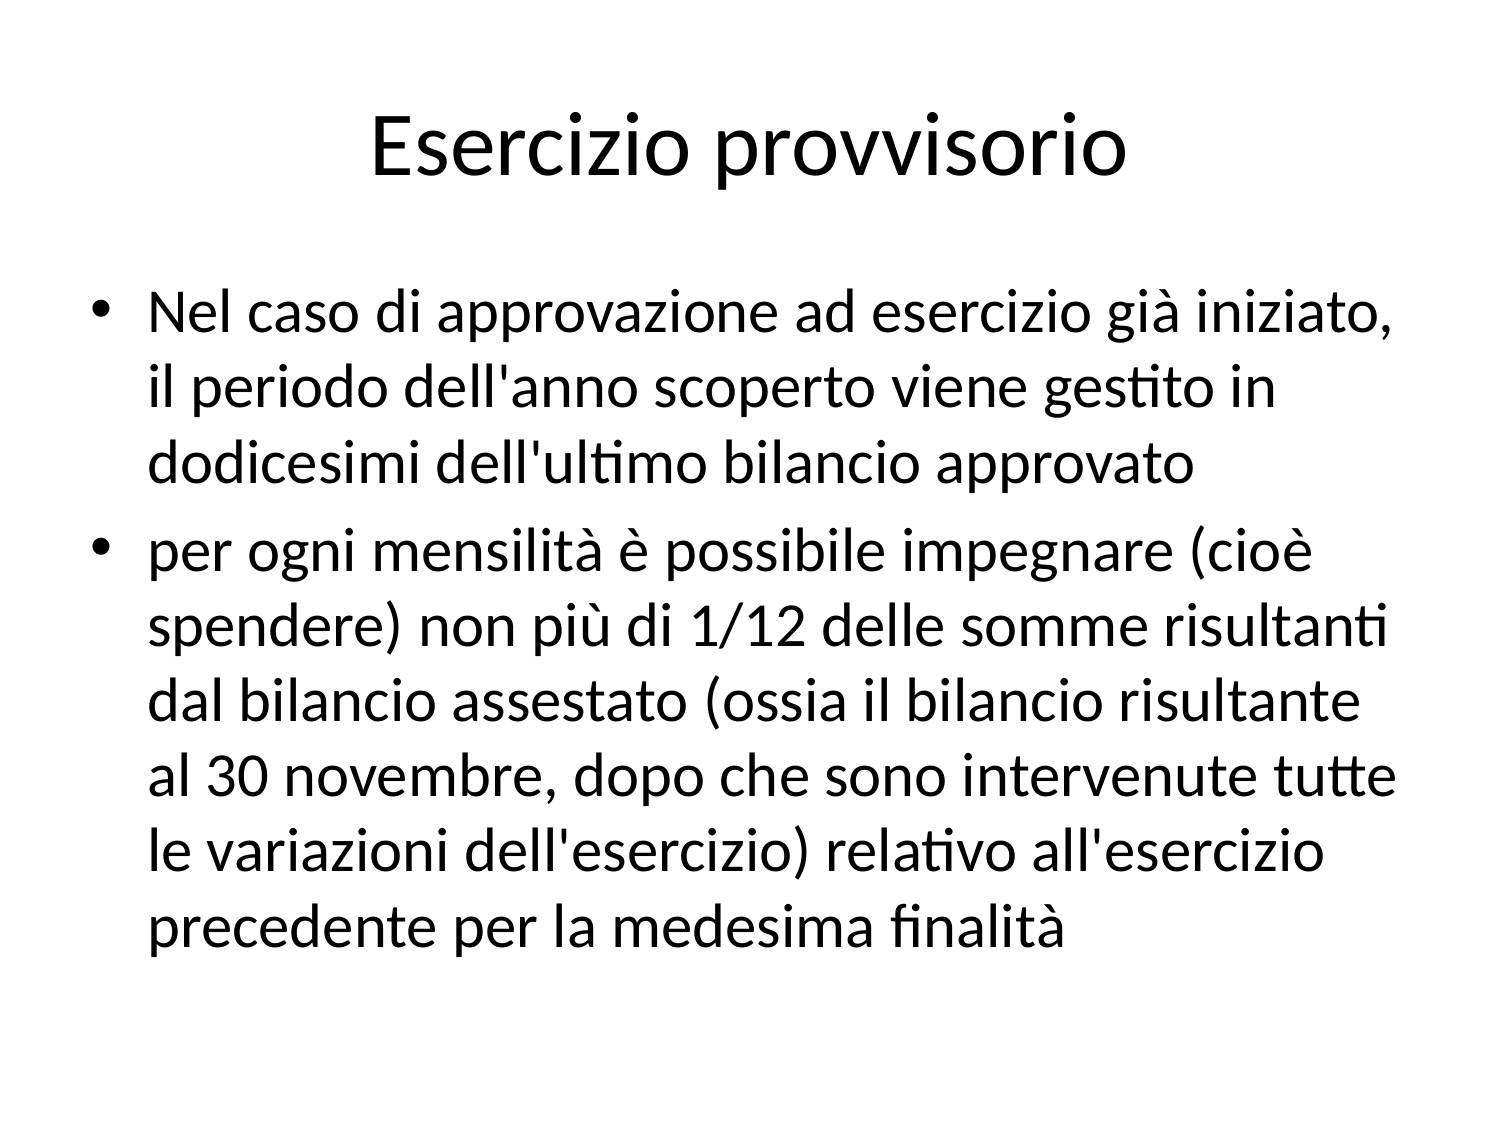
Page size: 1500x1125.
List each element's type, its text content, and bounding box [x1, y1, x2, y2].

title Esercizio provvisorio [75, 45, 1425, 233]
list Nel caso di approvazione ad esercizio già iniziato, il periodo dell'anno scoperto viene gestito in dodicesimi dell'ultimo bilancio approvato per ogni mensilità è possibile impegnare (cioè spendere) non più di 1/12 delle somme risultanti dal bilancio assestato (ossia il bilancio risultante al 30 novembre, dopo che sono intervenute tutte le variazioni dell'esercizio) relativo all'esercizio precedente per la medesima finalità [75, 262, 1425, 1005]
